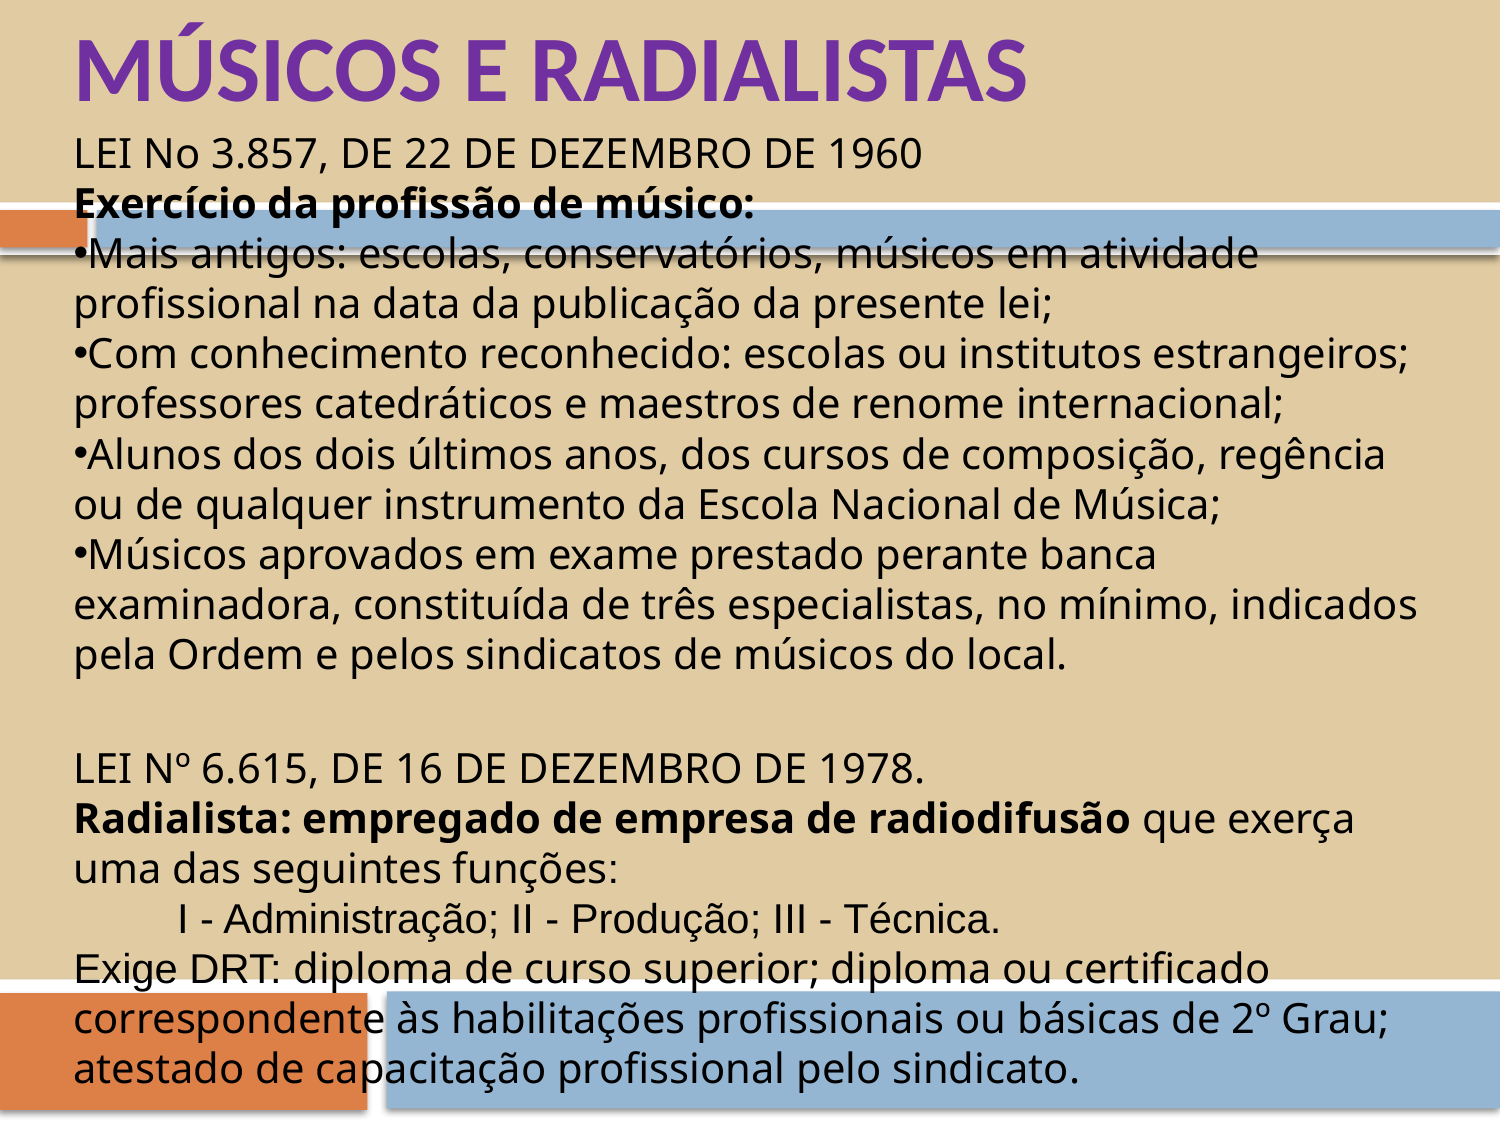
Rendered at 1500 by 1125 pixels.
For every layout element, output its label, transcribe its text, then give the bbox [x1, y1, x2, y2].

text_box LEI No 3.857, DE 22 DE DEZEMBRO DE 1960 Exercício da profissão de músico: Mais antigos: escolas, conservatórios, músicos em atividade profissional na data da publicação da presente lei; Com conhecimento reconhecido: escolas ou institutos estrangeiros; professores catedráticos e maestros de renome internacional; Alunos dos dois últimos anos, dos cursos de composição, regência ou de qualquer instrumento da Escola Nacional de Música; Músicos aprovados em exame prestado perante banca examinadora, constituída de três especialistas, no mínimo, indicados pela Ordem e pelos sindicatos de músicos do local. [58, 119, 1453, 685]
text_box MÚSICOS E RADIALISTAS [58, 0, 1418, 119]
text_box LEI Nº 6.615, DE 16 DE DEZEMBRO DE 1978. Radialista: empregado de empresa de radiodifusão que exerça uma das seguintes funções: I - Administração; II - Produção; III - Técnica. Exige DRT: diploma de curso superior; diploma ou certificado correspondente às habilitações profissionais ou básicas de 2º Grau; atestado de capacitação profissional pelo sindicato. [58, 734, 1453, 1100]
